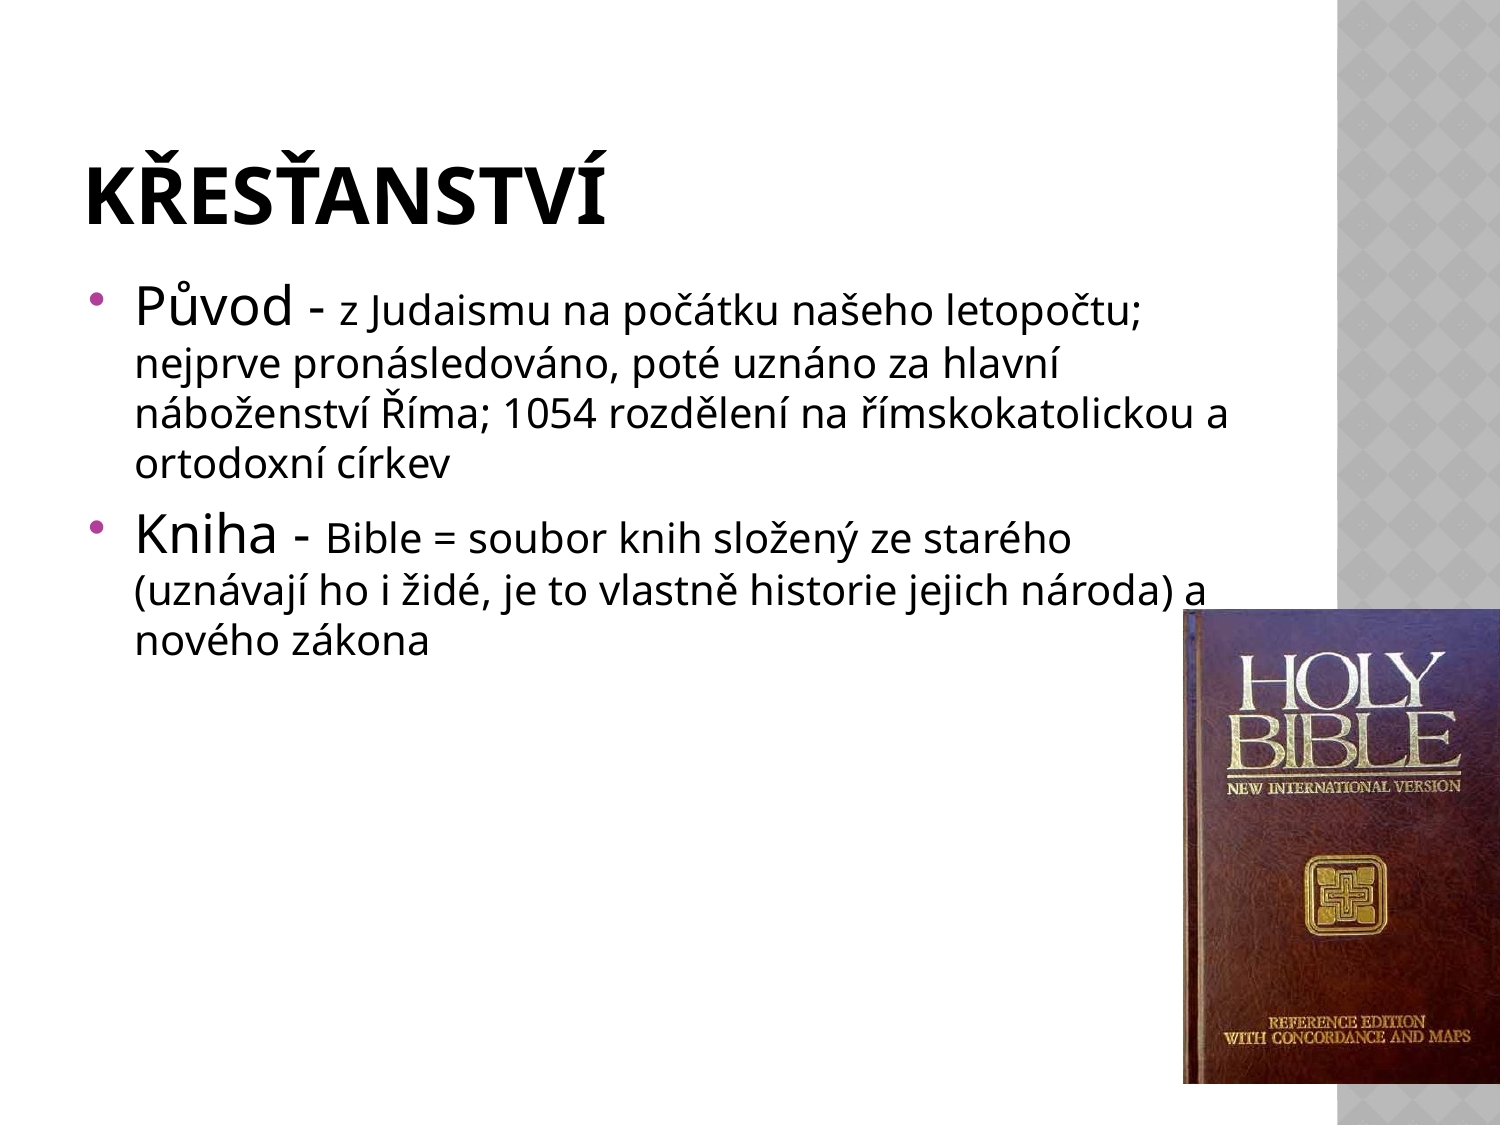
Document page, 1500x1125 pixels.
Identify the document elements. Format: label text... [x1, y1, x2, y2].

list Původ - z Judaismu na počátku našeho letopočtu; nejprve pronásledováno, poté uznáno za hlavní náboženství Říma; 1054 rozdělení na římskokatolickou a ortodoxní církev Kniha - Bible = soubor knih složený ze starého (uznávají ho i židé, je to vlastně historie jejich národa) a nového zákona [74, 263, 1263, 1060]
picture [1183, 608, 1500, 1085]
title Křesťanství [75, 52, 1263, 240]
